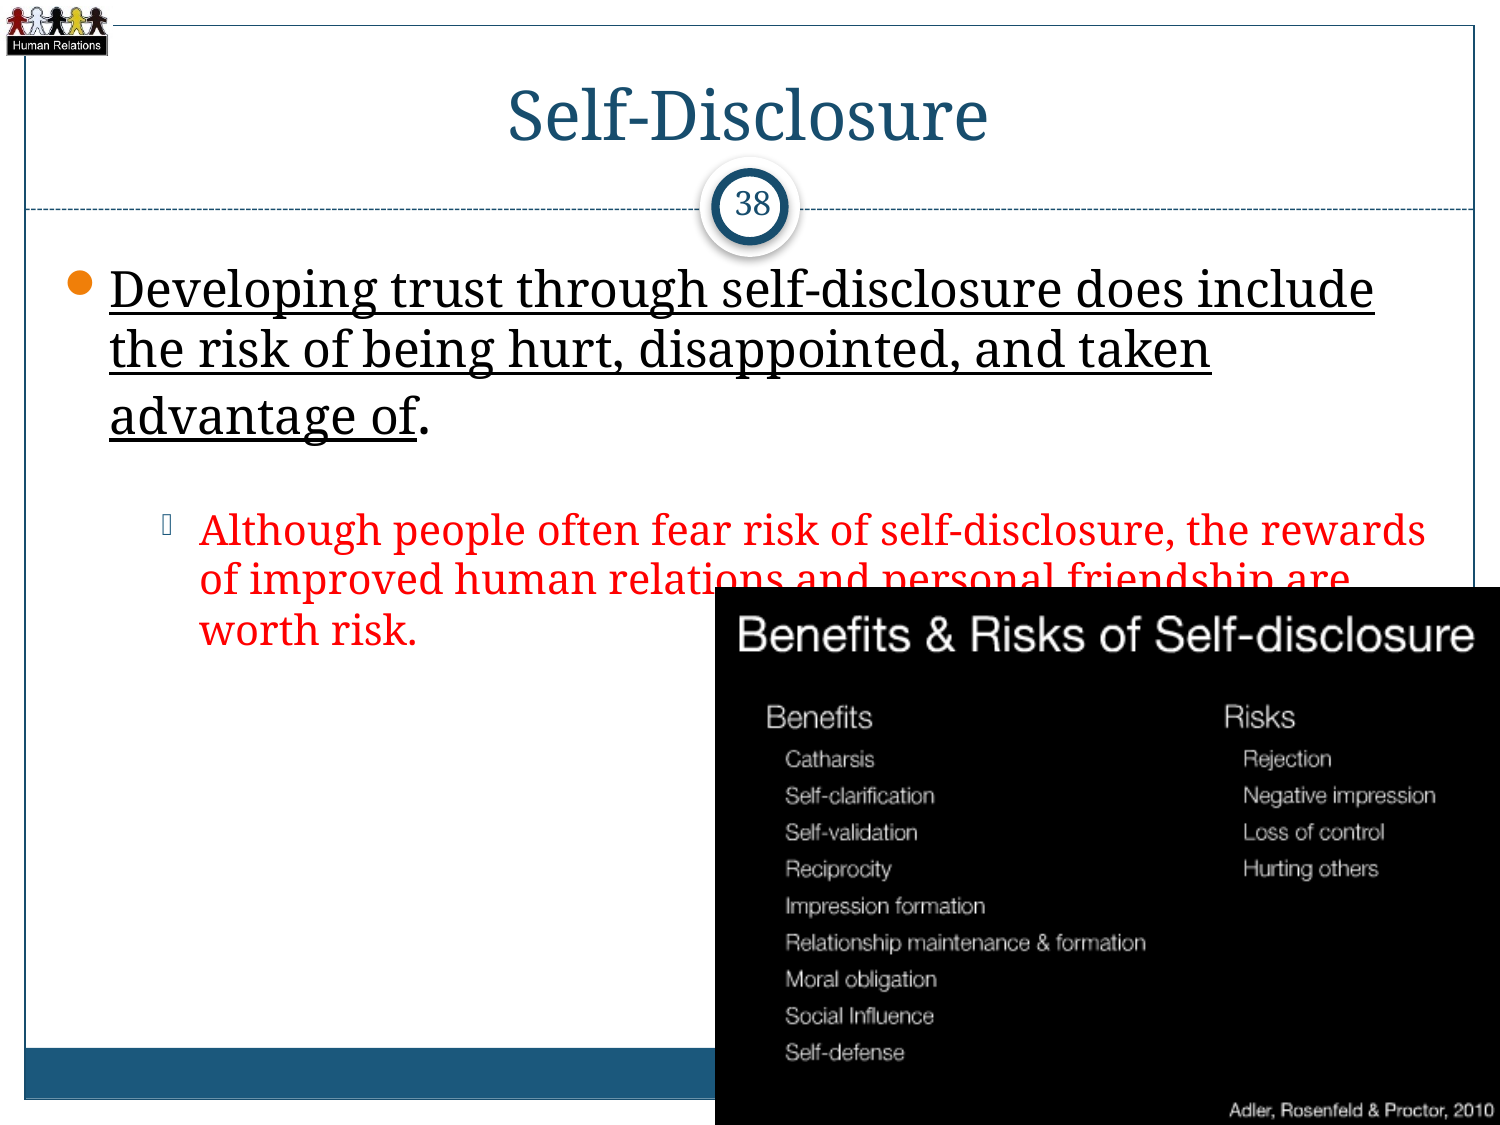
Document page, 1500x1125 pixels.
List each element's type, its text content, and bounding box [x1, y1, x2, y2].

title Self-Disclosure [49, 37, 1450, 162]
picture [0, 5, 113, 57]
slide_number 38 [715, 168, 791, 241]
picture [715, 587, 1500, 1125]
list Developing trust through self-disclosure does include the risk of being hurt, disappointed, and taken advantage of. Although people often fear risk of self-disclosure, the rewards of improved human relations and personal friendship are worth risk. [49, 250, 1445, 1001]
